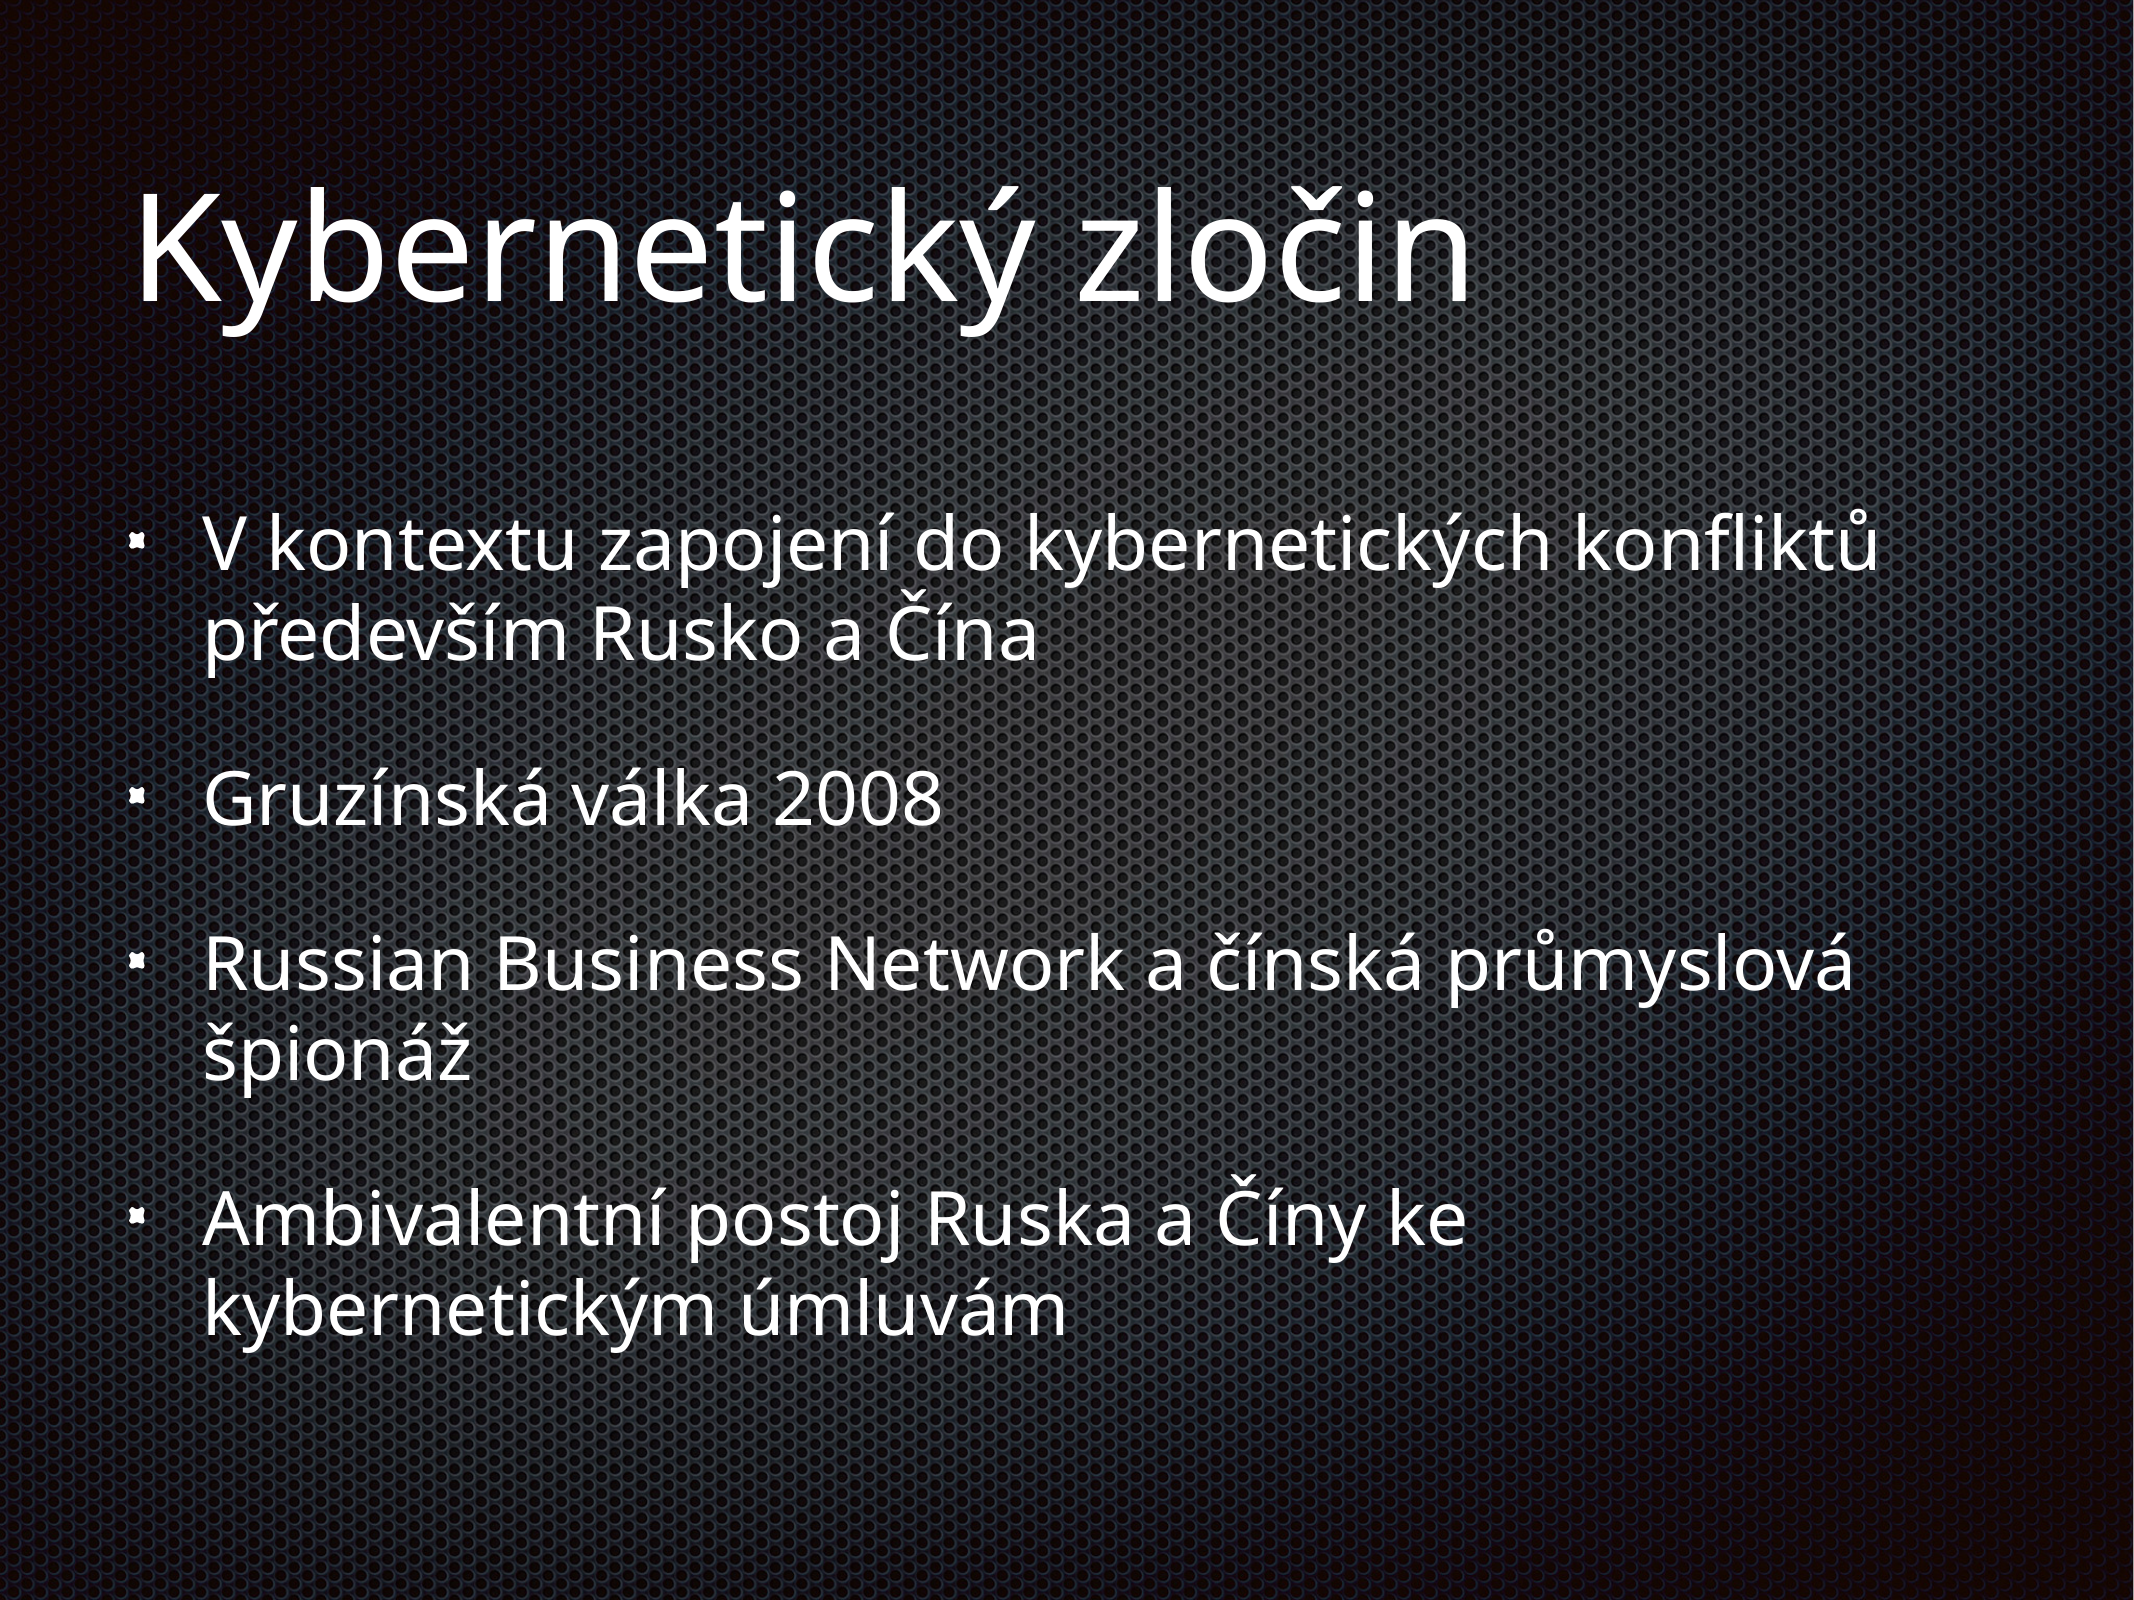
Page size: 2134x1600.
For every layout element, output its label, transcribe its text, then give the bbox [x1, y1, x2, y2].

list V kontextu zapojení do kybernetických konfliktů především Rusko a Čína Gruzínská válka 2008 Russian Business Network a čínská průmyslová špionáž Ambivalentní postoj Ruska a Číny ke kybernetickým úmluvám [128, 453, 2005, 1393]
picture [0, 0, 2134, 1600]
title Kybernetický zločin [128, 41, 2005, 443]
